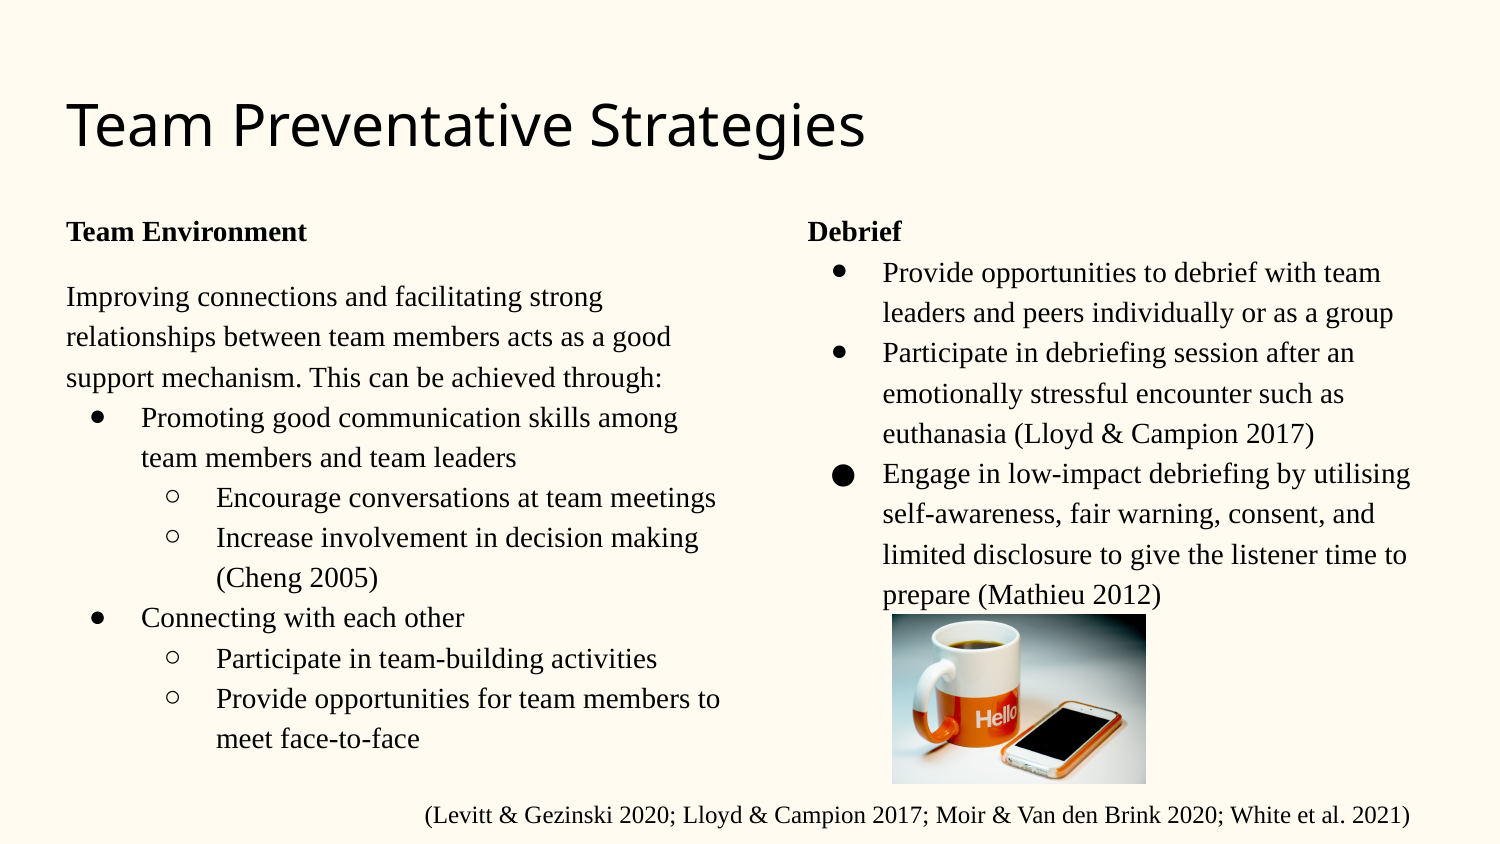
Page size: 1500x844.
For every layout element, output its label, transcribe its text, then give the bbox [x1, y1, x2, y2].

text_box (Levitt & Gezinski 2020; Lloyd & Campion 2017; Moir & Van den Brink 2020; White et al. 2021) [409, 783, 1449, 844]
title Team Preventative Strategies [51, 72, 1449, 174]
list Debrief Provide opportunities to debrief with team leaders and peers individually or as a group Participate in debriefing session after an emotionally stressful encounter such as euthanasia (Lloyd & Campion 2017) Engage in low-impact debriefing by utilising self-awareness, fair warning, consent, and limited disclosure to give the listener time to prepare (Mathieu 2012) [792, 192, 1449, 750]
picture [892, 614, 1146, 784]
list Team Environment Improving connections and facilitating strong relationships between team members acts as a good support mechanism. This can be achieved through: Promoting good communication skills among team members and team leaders Encourage conversations at team meetings Increase involvement in decision making (Cheng 2005) Connecting with each other Participate in team-building activities Provide opportunities for team members to meet face-to-face [51, 192, 750, 750]
